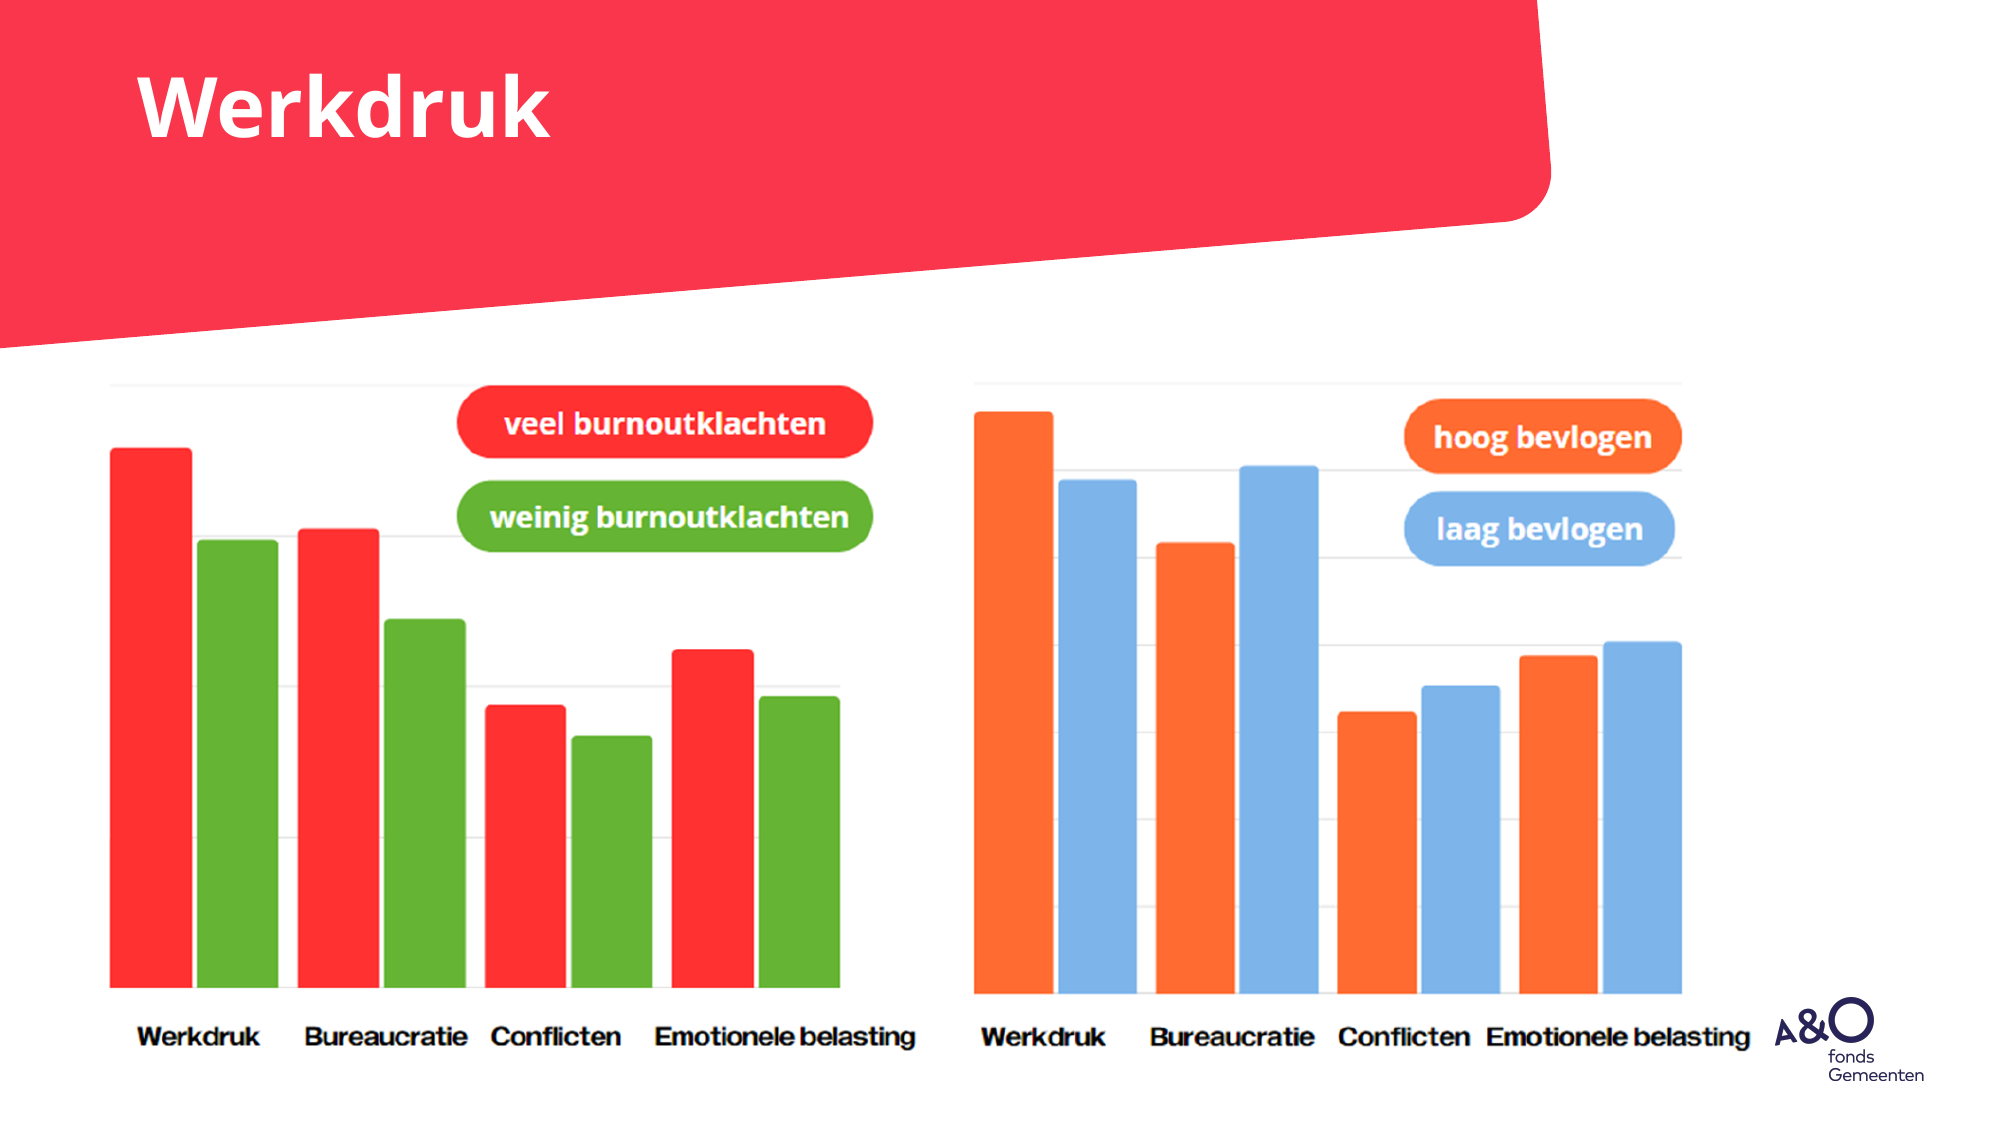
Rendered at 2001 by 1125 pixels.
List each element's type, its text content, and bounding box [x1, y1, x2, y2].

picture [934, 374, 1761, 1067]
title Werkdruk [137, 54, 1863, 173]
picture [72, 364, 923, 1077]
picture [1775, 997, 1949, 1081]
